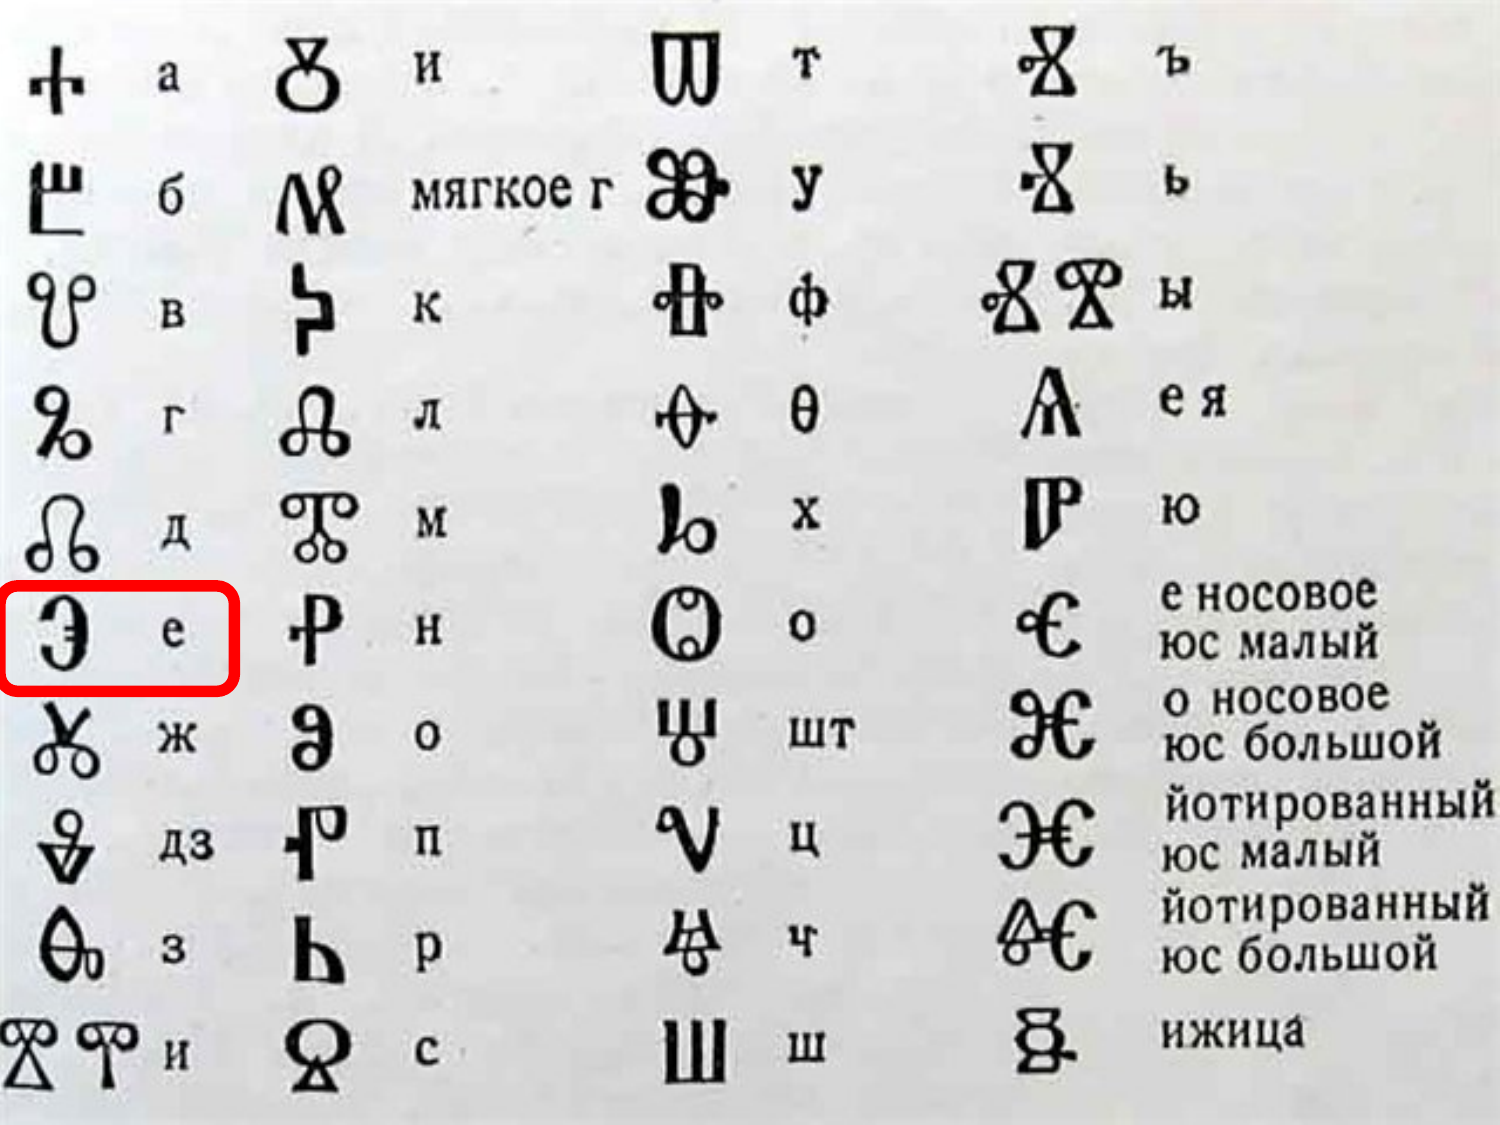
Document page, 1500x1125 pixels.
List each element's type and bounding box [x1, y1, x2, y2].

list [0, 0, 1500, 1125]
